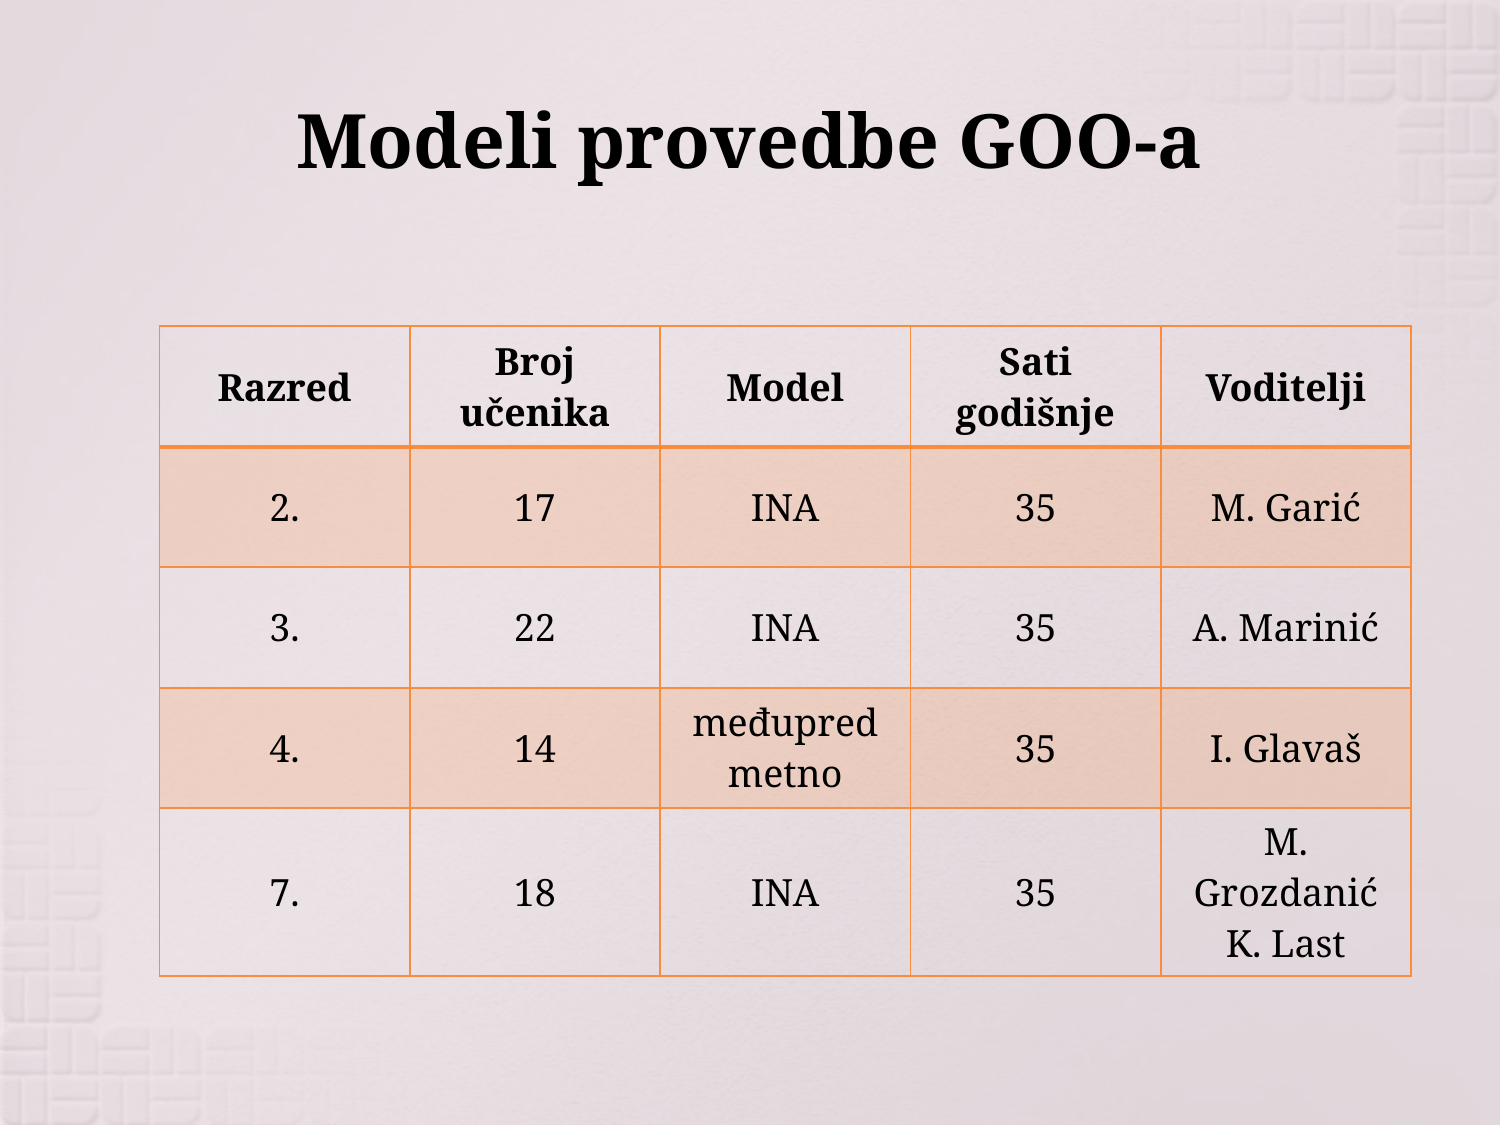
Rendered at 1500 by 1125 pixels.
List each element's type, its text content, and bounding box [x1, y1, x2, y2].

table_cell 2. [160, 449, 409, 566]
table_cell 22 [411, 568, 659, 687]
table_header Sati godišnje [911, 327, 1160, 445]
table_cell 7. [160, 809, 409, 975]
table_header Broj učenika [411, 327, 659, 445]
table_cell 4. [160, 689, 409, 807]
title Modeli provedbe GOO-a [75, 45, 1425, 233]
table_cell 35 [911, 809, 1160, 975]
table_header Model [661, 327, 910, 445]
table_cell M. Garić [1162, 449, 1410, 566]
table_cell INA [661, 568, 910, 687]
table_cell 3. [160, 568, 409, 687]
table_cell M. Grozdanić K. Last [1162, 809, 1410, 975]
table_cell 14 [411, 689, 659, 807]
table_header Voditelji [1162, 327, 1410, 445]
table_cell 18 [411, 809, 659, 975]
table_cell I. Glavaš [1162, 689, 1410, 807]
table_header Razred [160, 327, 409, 445]
table_cell A. Marinić [1162, 568, 1410, 687]
table_cell 35 [911, 449, 1160, 566]
table_cell INA [661, 809, 910, 975]
table_cell 35 [911, 689, 1160, 807]
table_cell 17 [411, 449, 659, 566]
table_cell INA [661, 449, 910, 566]
table_cell 35 [911, 568, 1160, 687]
table_cell međupredmetno [661, 689, 910, 807]
